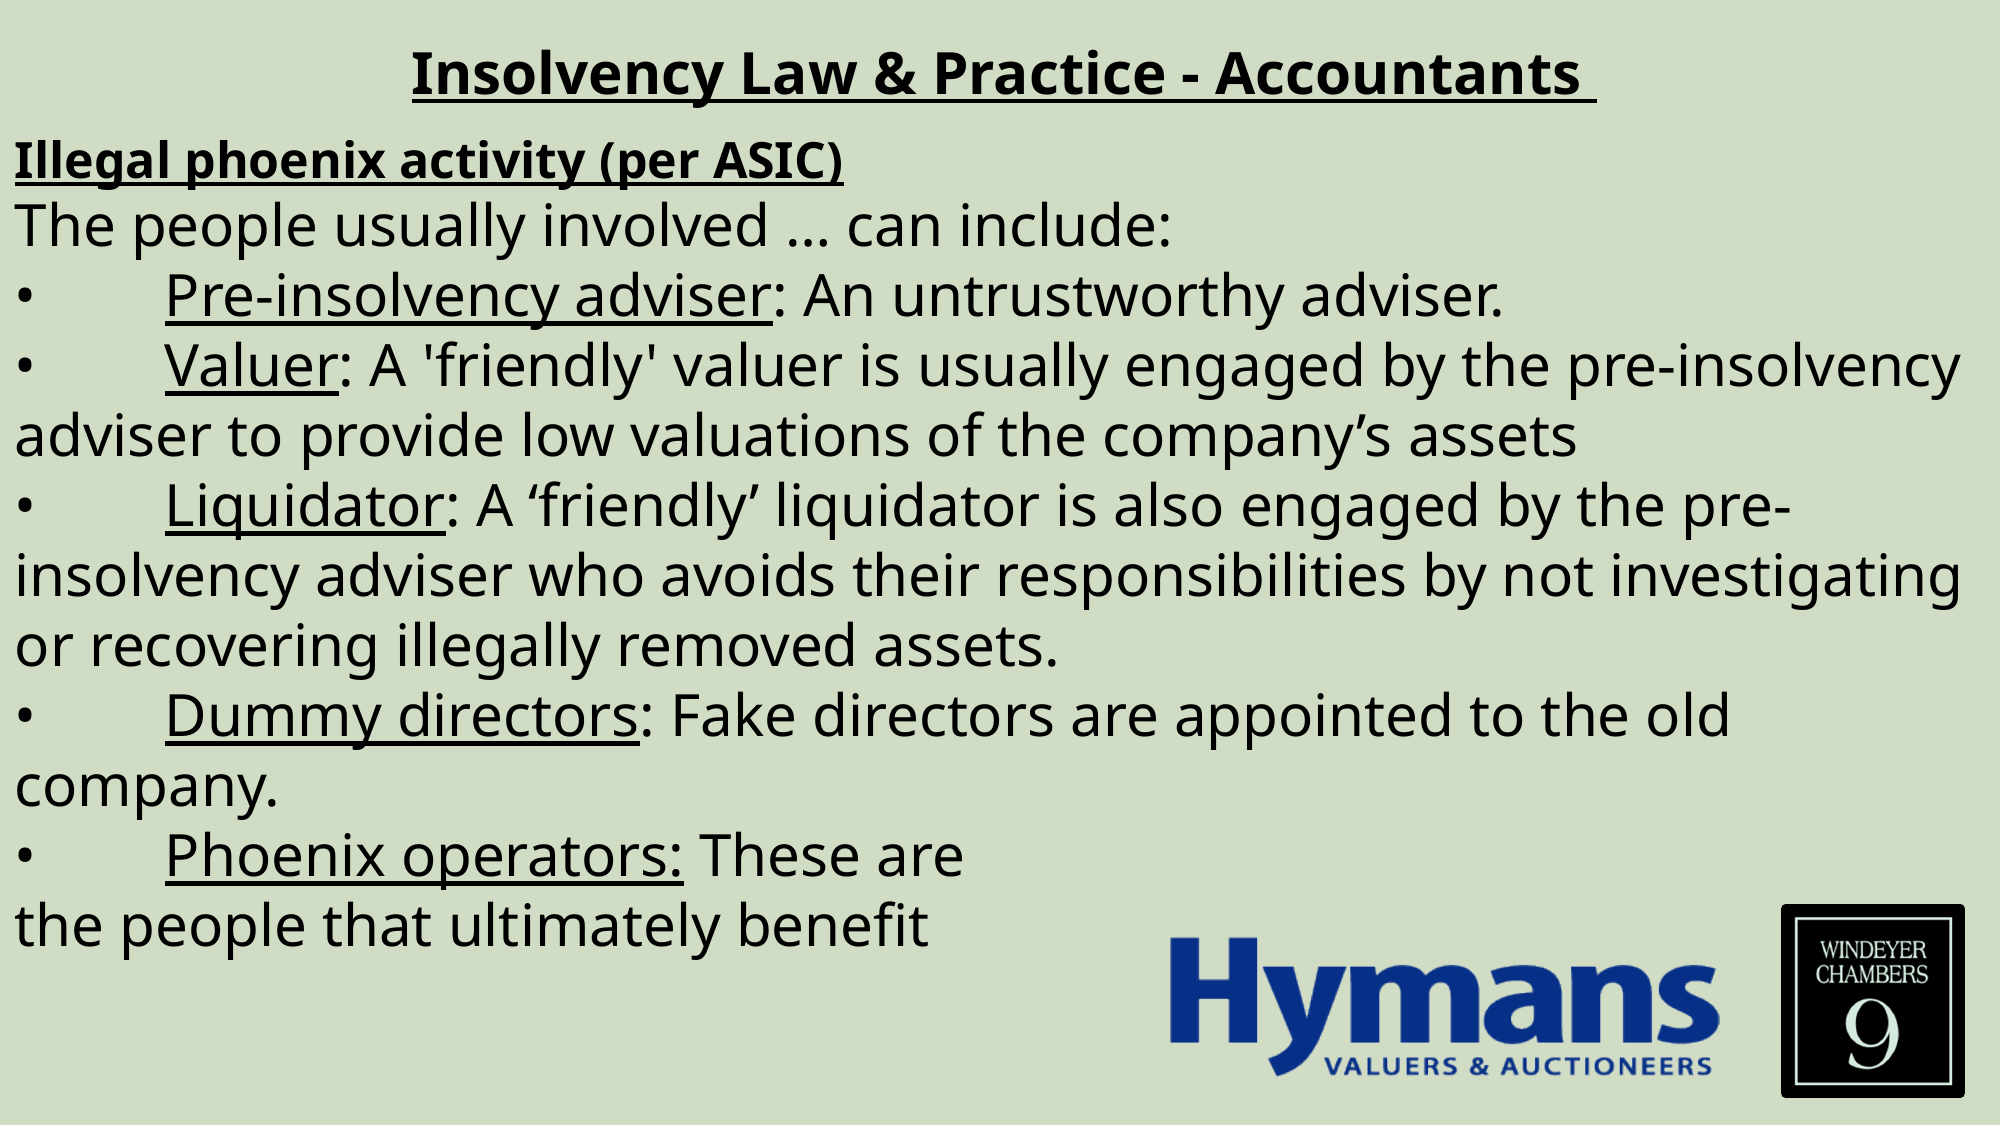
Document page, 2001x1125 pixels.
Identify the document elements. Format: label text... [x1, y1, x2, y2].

text_box Insolvency Law & Practice - Accountants [4, 18, 2000, 136]
picture [1790, 913, 1956, 1089]
text_box Illegal phoenix activity (per ASIC) The people usually involved … can include: • Pre-insolvency adviser: An untrustworthy adviser. • Valuer: A 'friendly' valuer is usually engaged by the pre-insolvency adviser to provide low valuations of the company’s assets • Liquidator: A ‘friendly’ liquidator is also engaged by the pre-insolvency adviser who avoids their responsibilities by not investigating or recovering illegally removed assets. • Dummy directors: Fake directors are appointed to the old company. • Phoenix operators: These are the people that ultimately benefit [0, 116, 1996, 1081]
picture [1170, 929, 1720, 1087]
